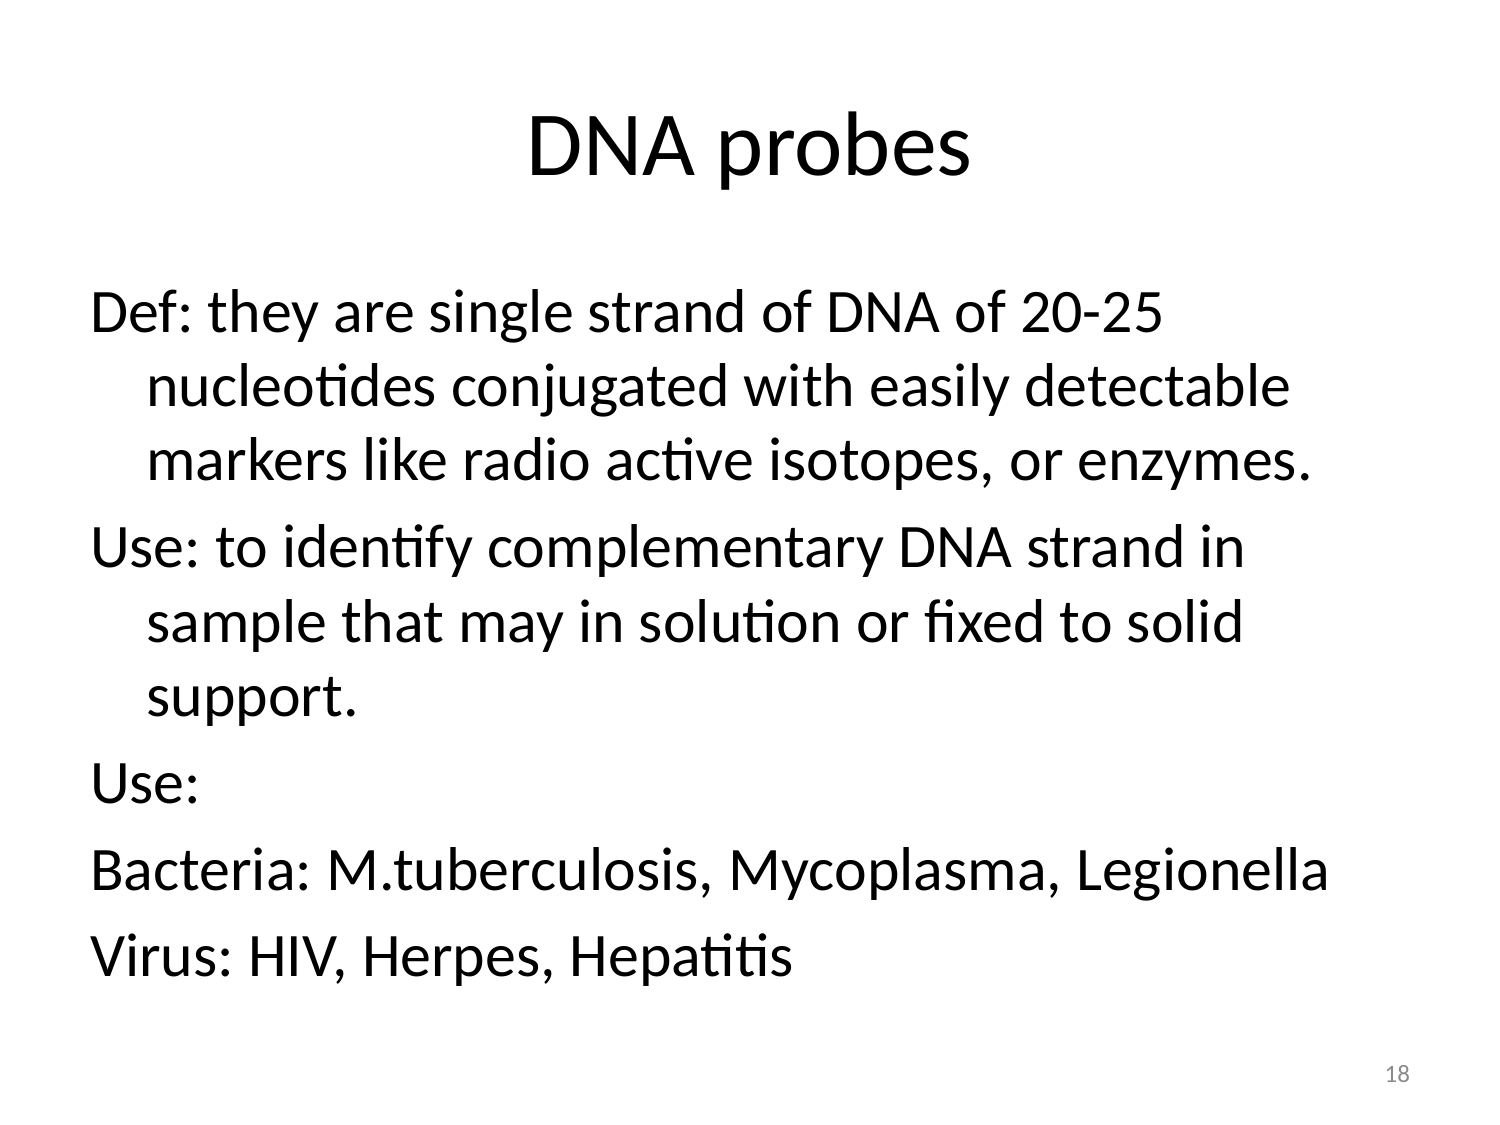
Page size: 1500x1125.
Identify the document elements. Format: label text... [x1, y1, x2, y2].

slide_number 18 [1074, 1042, 1425, 1103]
title DNA probes [75, 45, 1425, 233]
list Def: they are single strand of DNA of 20-25 nucleotides conjugated with easily detectable markers like radio active isotopes, or enzymes. Use: to identify complementary DNA strand in sample that may in solution or fixed to solid support. Use: Bacteria: M.tuberculosis, Mycoplasma, Legionella Virus: HIV, Herpes, Hepatitis [75, 262, 1425, 1005]
